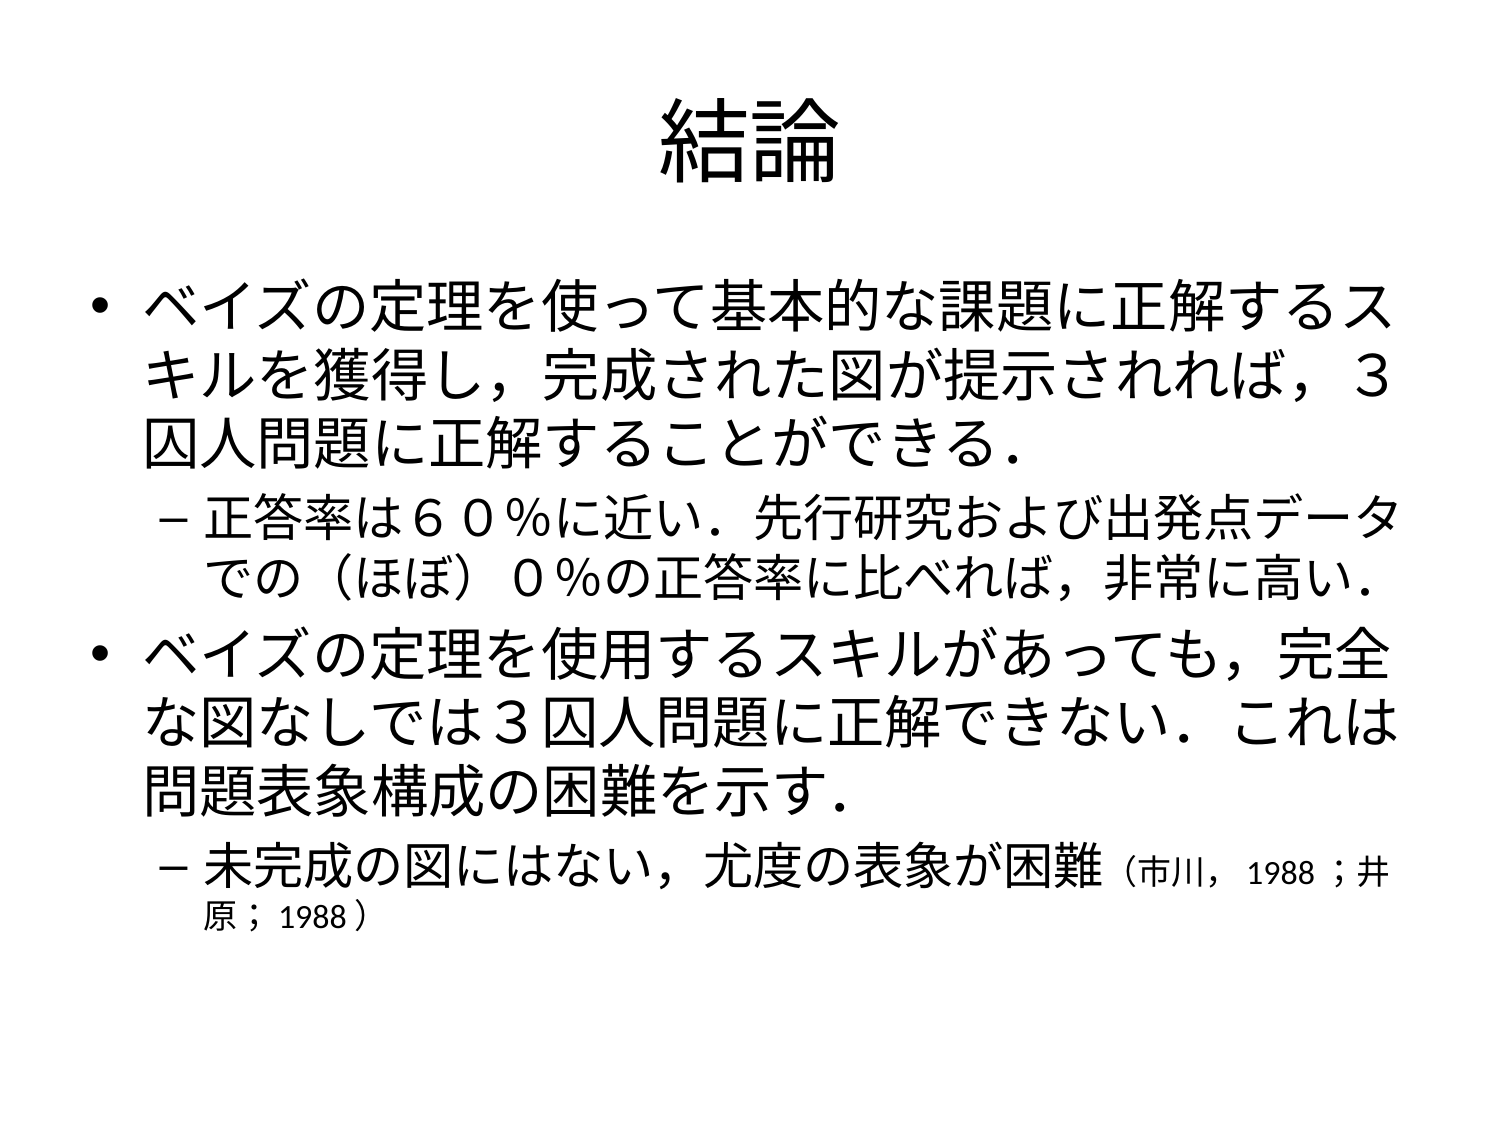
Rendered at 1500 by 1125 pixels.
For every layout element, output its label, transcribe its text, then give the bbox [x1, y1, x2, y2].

list ベイズの定理を使って基本的な課題に正解するスキルを獲得し，完成された図が提示されれば，３囚人問題に正解することができる． 正答率は６０％に近い．先行研究および出発点データでの（ほぼ）０％の正答率に比べれば，非常に高い． ベイズの定理を使用するスキルがあっても，完全な図なしでは３囚人問題に正解できない．これは問題表象構成の困難を示す． 未完成の図にはない，尤度の表象が困難（市川，1988；井原；1988） [75, 262, 1425, 1005]
title 結論 [75, 45, 1425, 233]
